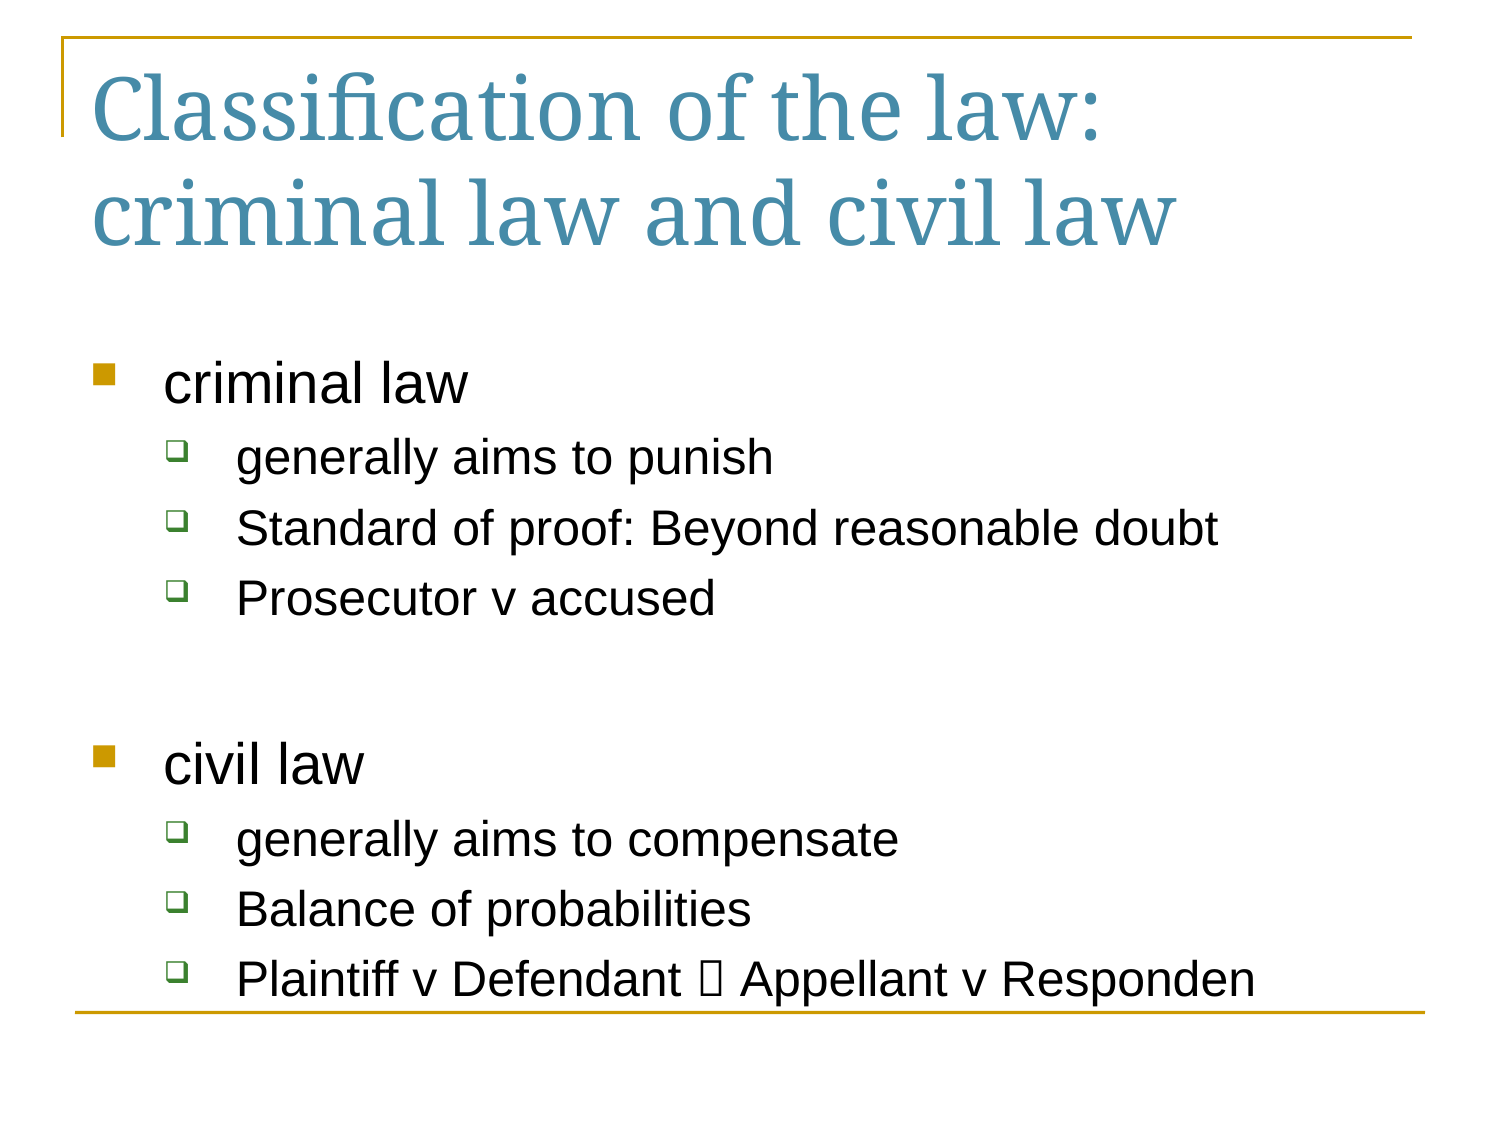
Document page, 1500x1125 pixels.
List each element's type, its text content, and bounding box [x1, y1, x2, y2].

list criminal law generally aims to punish Standard of proof: Beyond reasonable doubt Prosecutor v accused civil law generally aims to compensate Balance of probabilities Plaintiff v Defendant  Appellant v Responden [75, 337, 1425, 1006]
title Classification of the law: criminal law and civil law [75, 45, 1425, 263]
